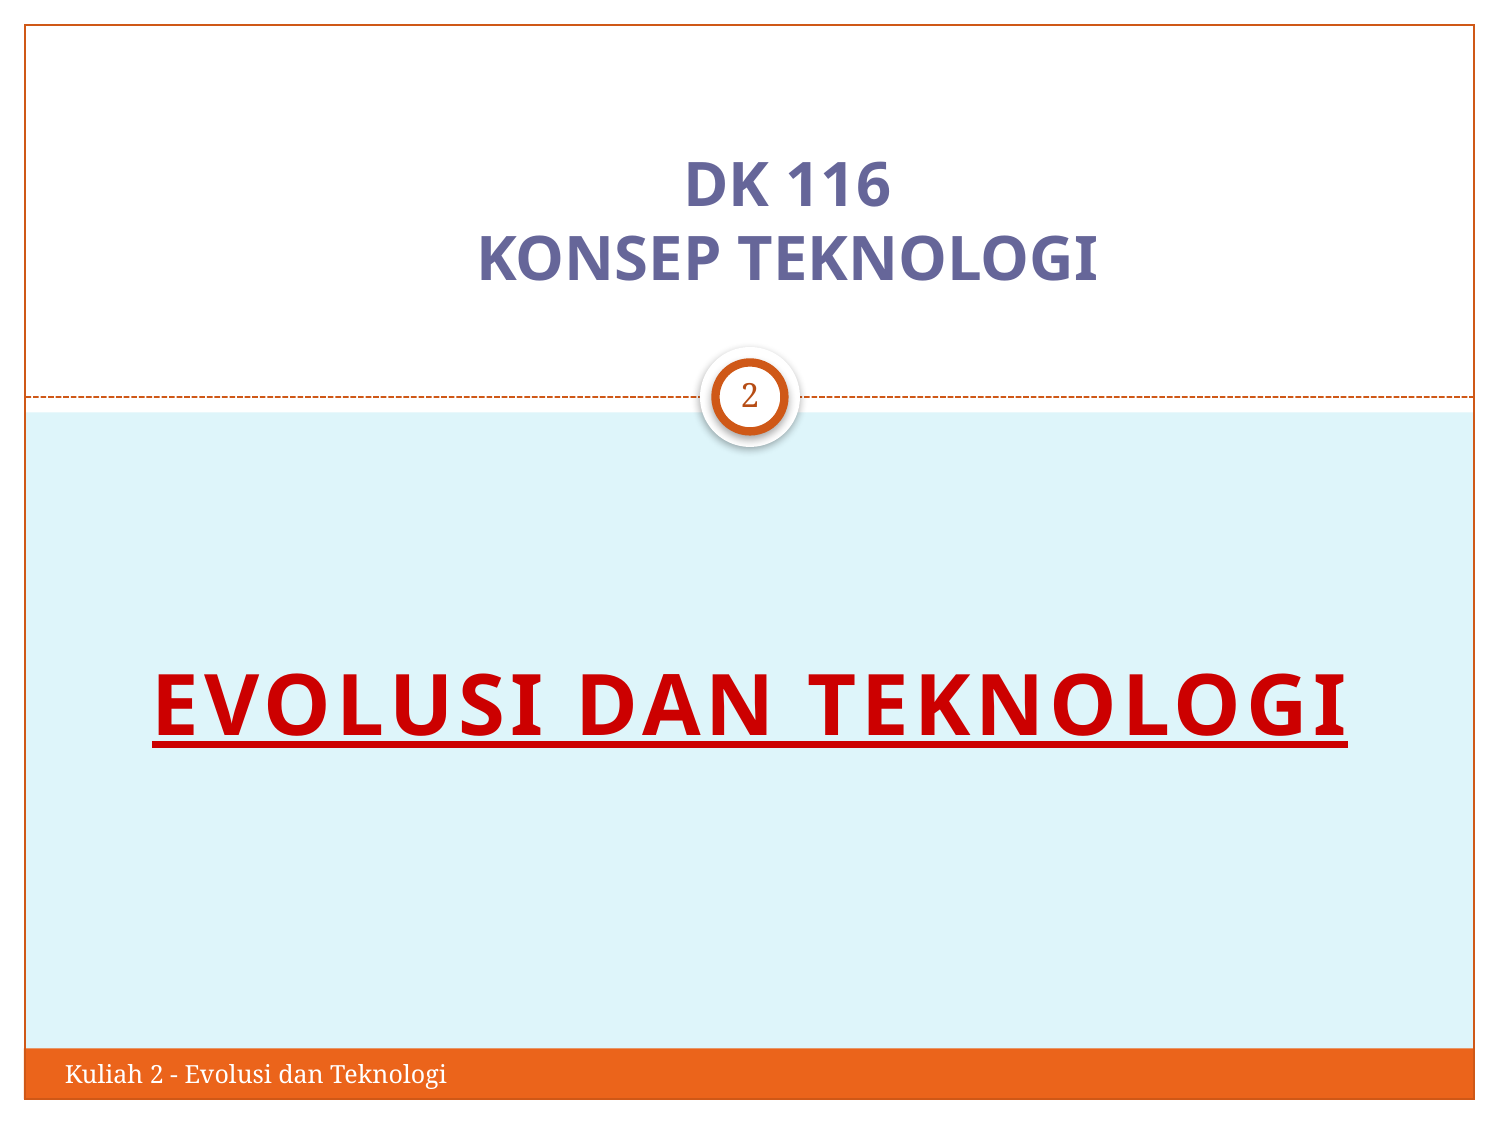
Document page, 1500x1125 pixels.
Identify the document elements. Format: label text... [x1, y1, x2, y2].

subtitle EvolusI DAN TEKNOLOGI [125, 662, 1375, 775]
title DK 116 KONSEP TEKNOLOGI [150, 137, 1425, 300]
footer Kuliah 2 - Evolusi dan Teknologi [50, 1051, 638, 1112]
slide_number 2 [712, 360, 788, 434]
